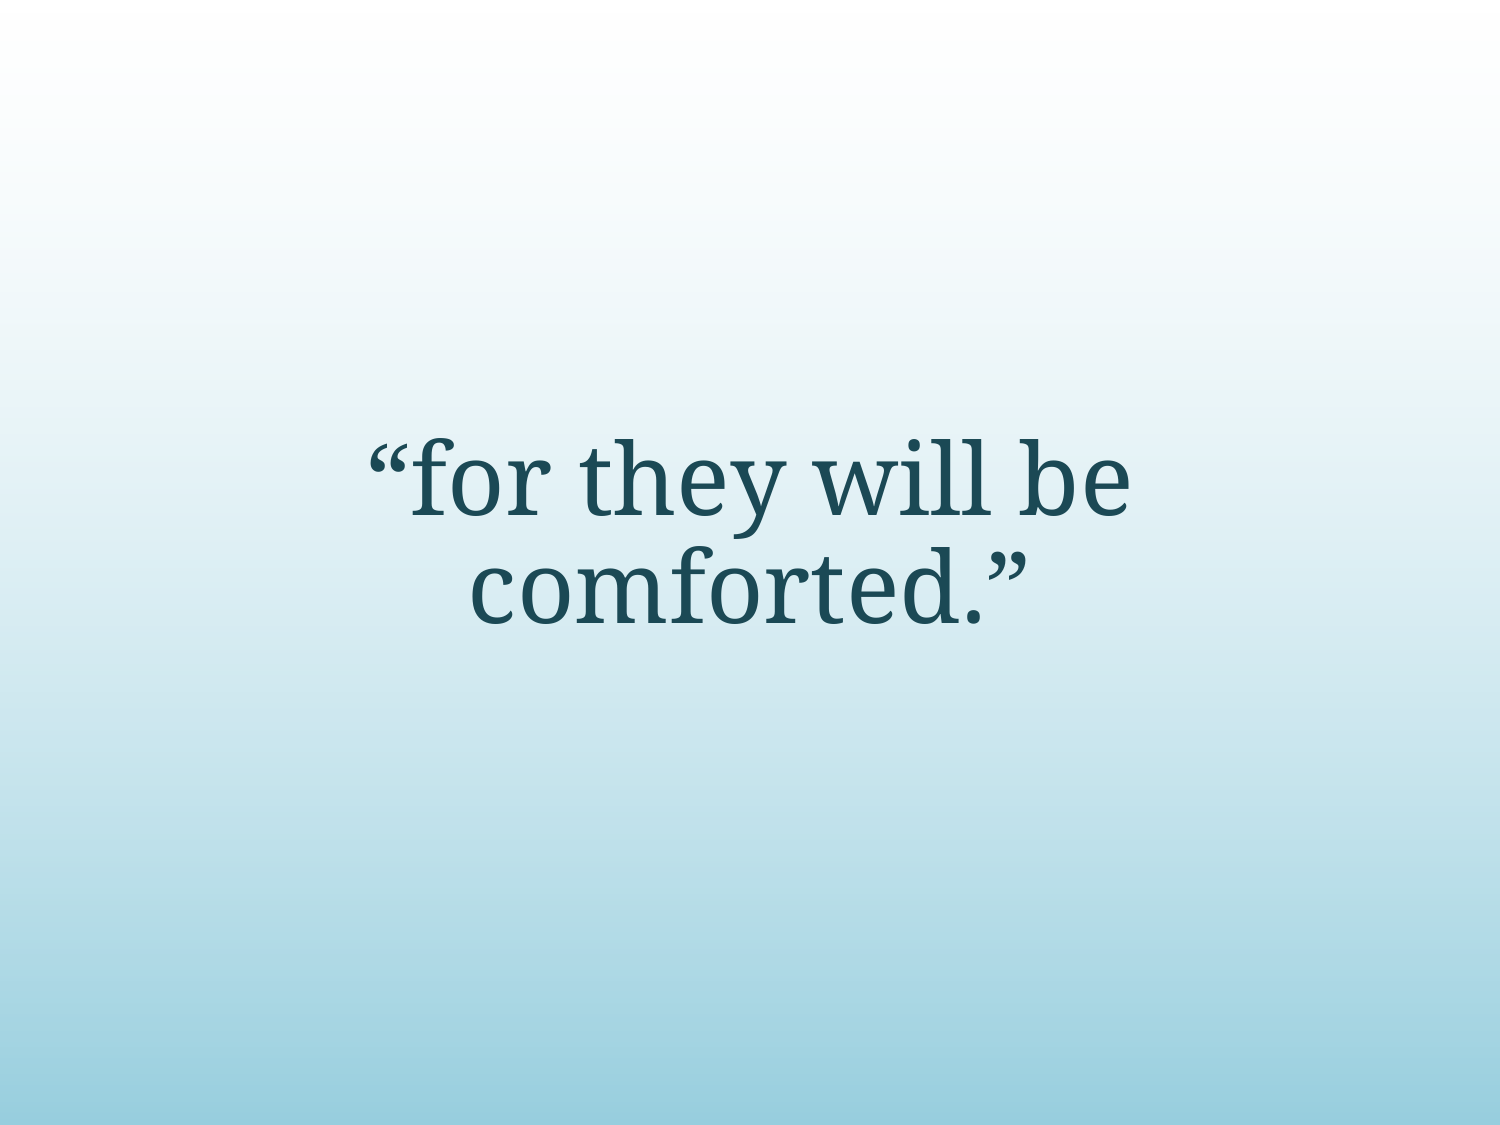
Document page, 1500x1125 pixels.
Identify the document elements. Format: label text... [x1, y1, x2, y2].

title “for they will be comforted.” [159, 214, 1341, 653]
